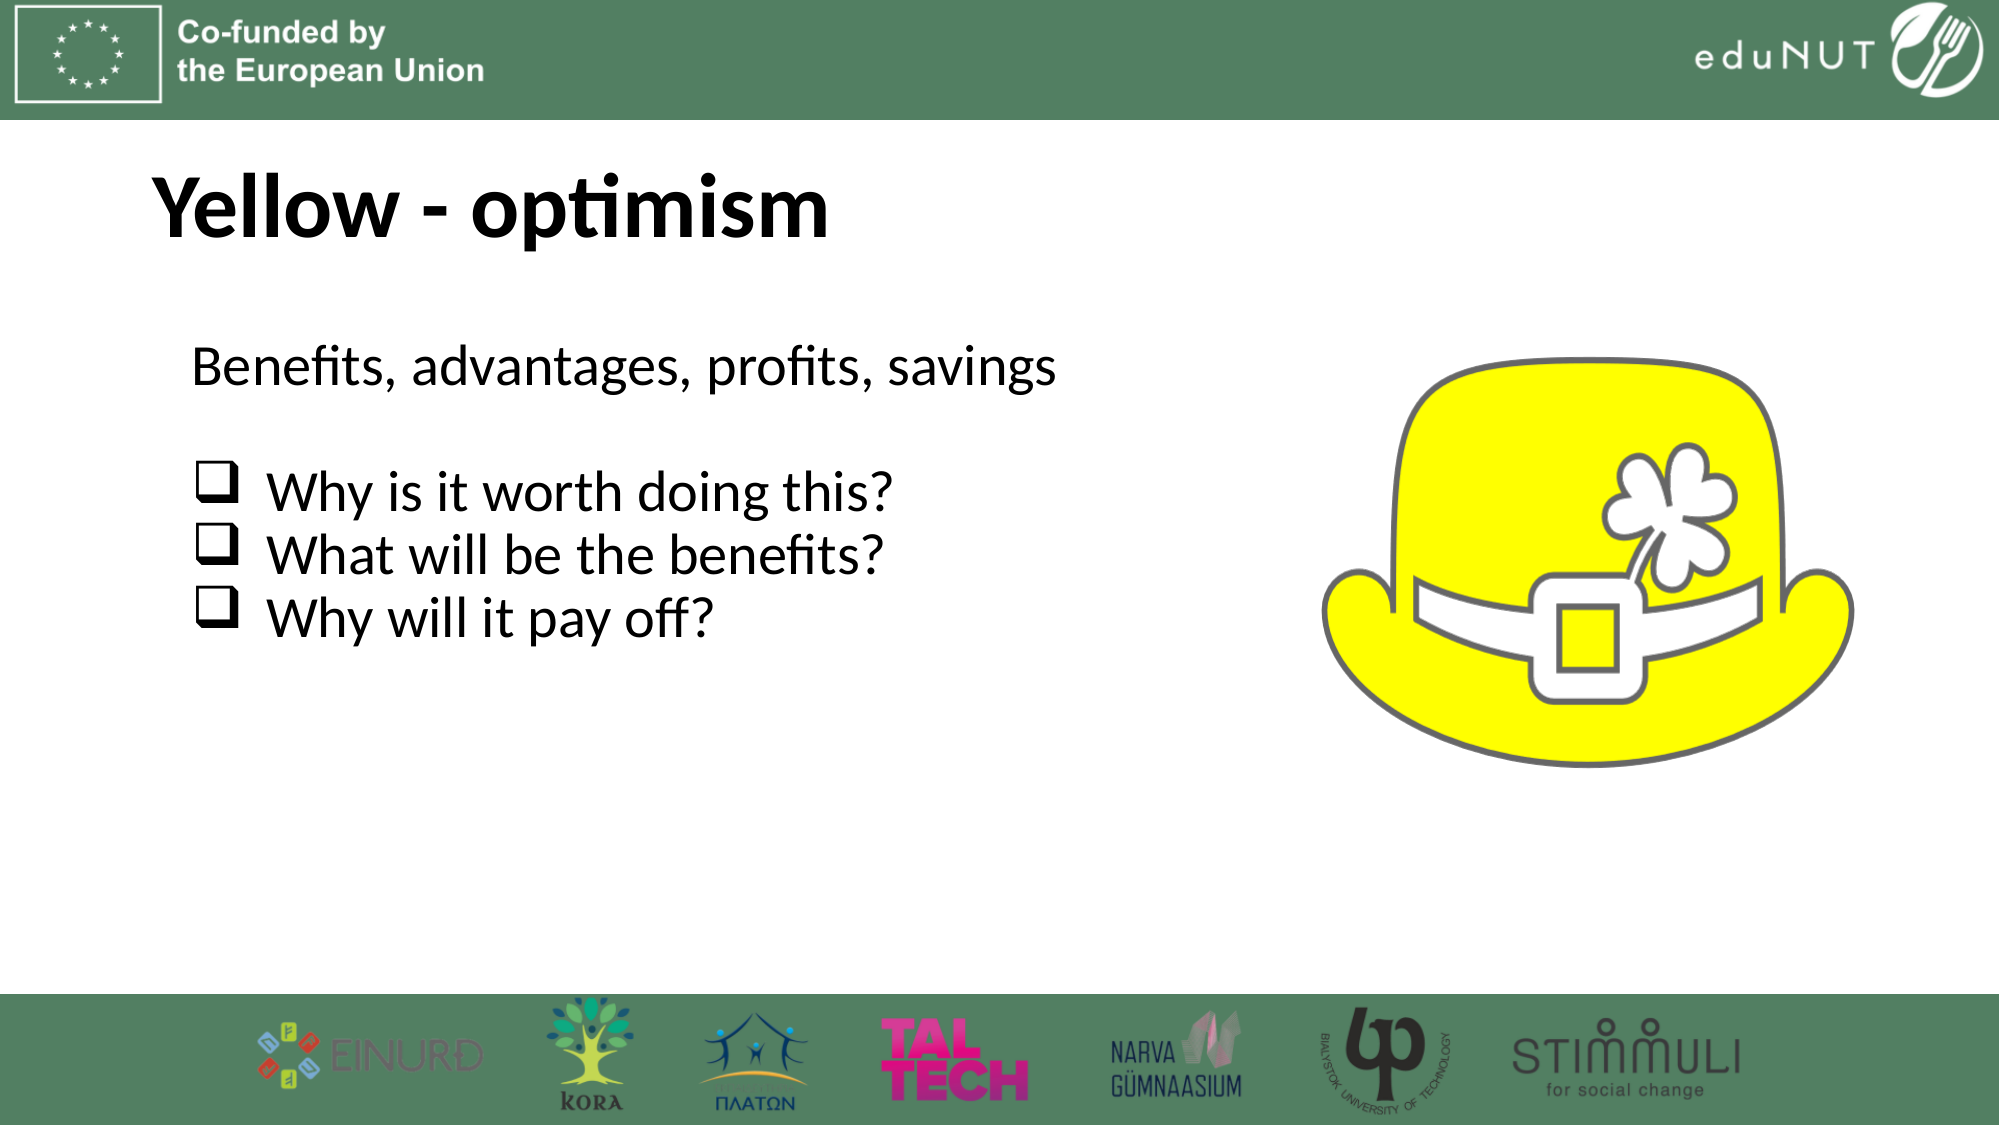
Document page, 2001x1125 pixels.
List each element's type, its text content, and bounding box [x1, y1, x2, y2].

title Yellow - optimism [137, 107, 1863, 309]
list Benefits, advantages, profits, savings Why is it worth doing this? What will be the benefits? Why will it pay off? [146, 328, 1171, 984]
picture [1313, 259, 1863, 866]
picture [0, 994, 1999, 1125]
picture [0, 0, 1999, 120]
